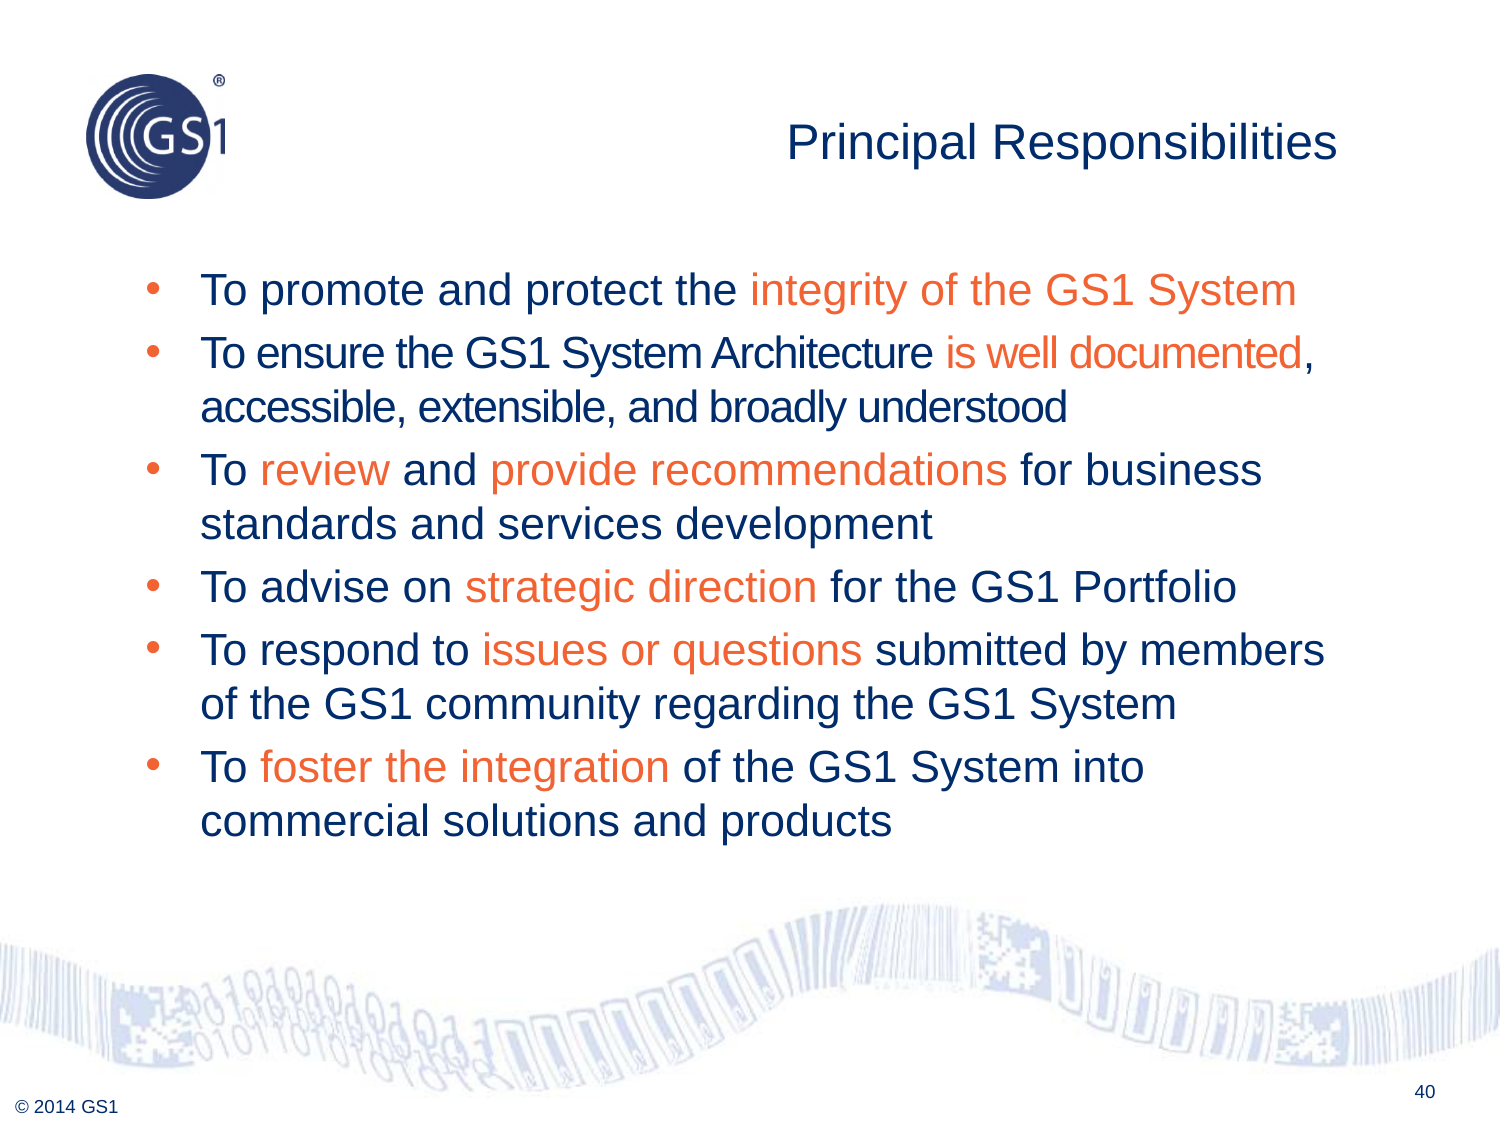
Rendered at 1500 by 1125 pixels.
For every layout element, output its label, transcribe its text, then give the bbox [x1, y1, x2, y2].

list To promote and protect the integrity of the GS1 System To ensure the GS1 System Architecture is well documented, accessible, extensible, and broadly understood To review and provide recommendations for business standards and services development To advise on strategic direction for the GS1 Portfolio To respond to issues or questions submitted by members of the GS1 community regarding the GS1 System To foster the integration of the GS1 System into commercial solutions and products [130, 253, 1368, 1000]
picture [0, 897, 1500, 1098]
picture [86, 74, 225, 199]
slide_number 40 [1349, 1071, 1500, 1125]
title Principal Responsibilities [296, 63, 1354, 217]
